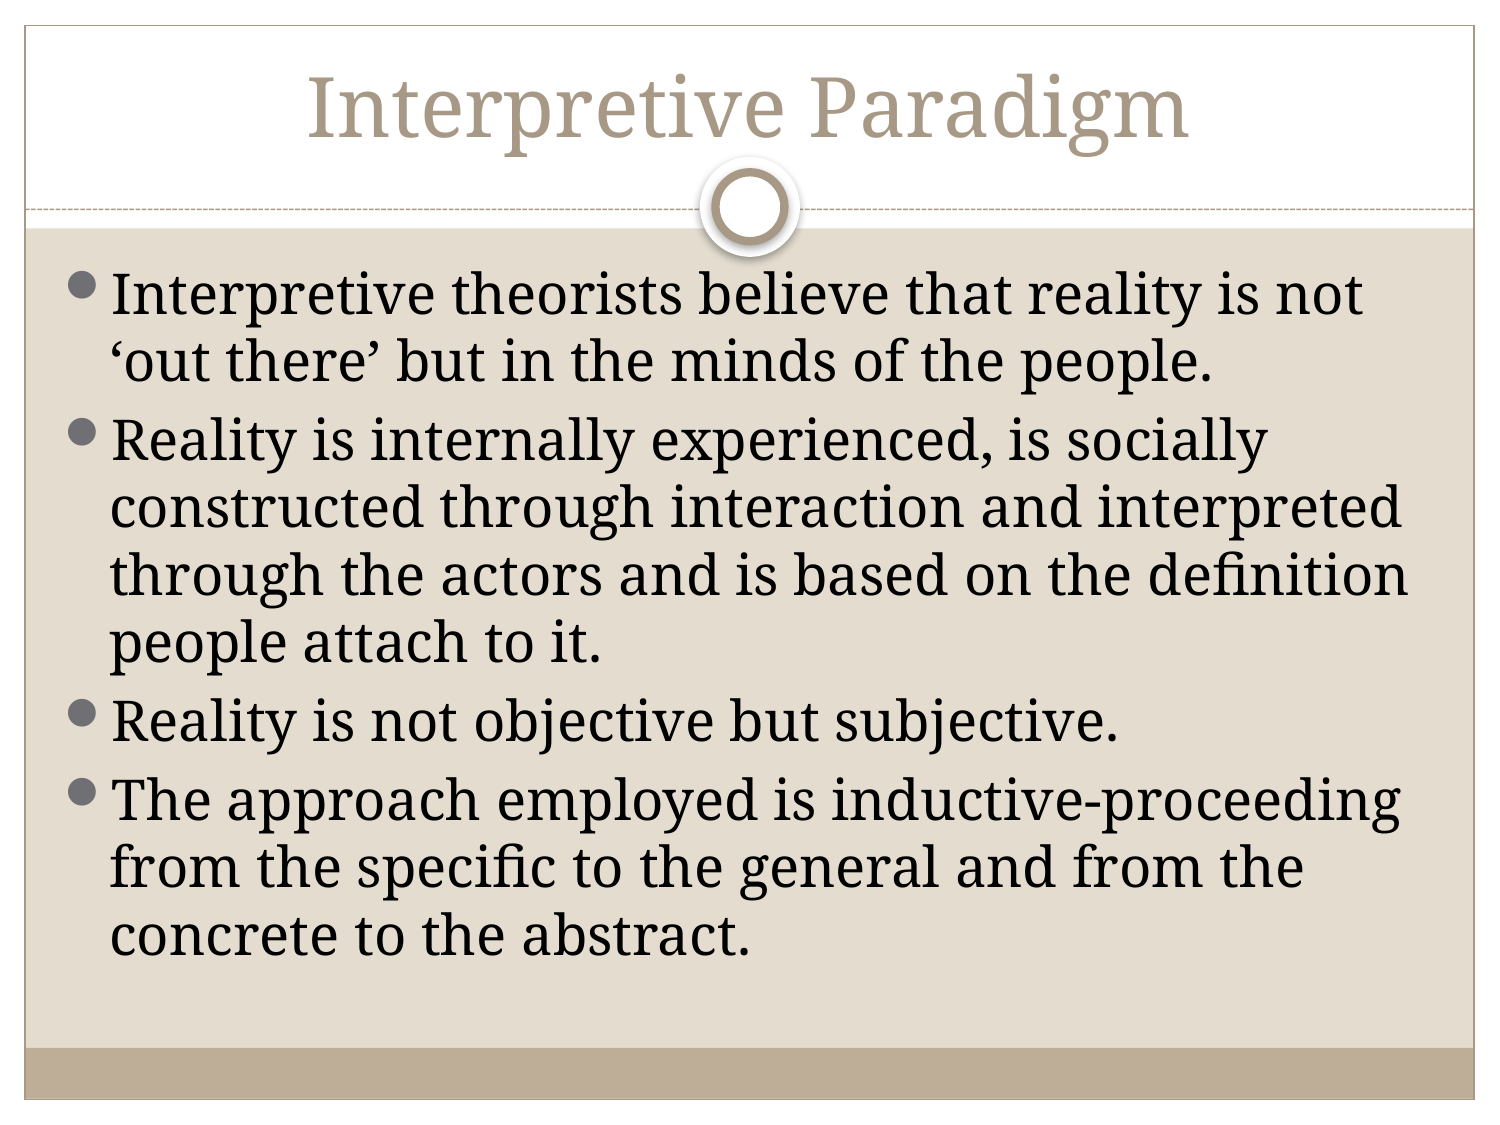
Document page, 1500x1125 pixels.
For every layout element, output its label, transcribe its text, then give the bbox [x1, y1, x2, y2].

list Interpretive theorists believe that reality is not ‘out there’ but in the minds of the people. Reality is internally experienced, is socially constructed through interaction and interpreted through the actors and is based on the definition people attach to it. Reality is not objective but subjective. The approach employed is inductive-proceeding from the specific to the general and from the concrete to the abstract. [49, 250, 1445, 1001]
title Interpretive Paradigm [49, 37, 1450, 162]
